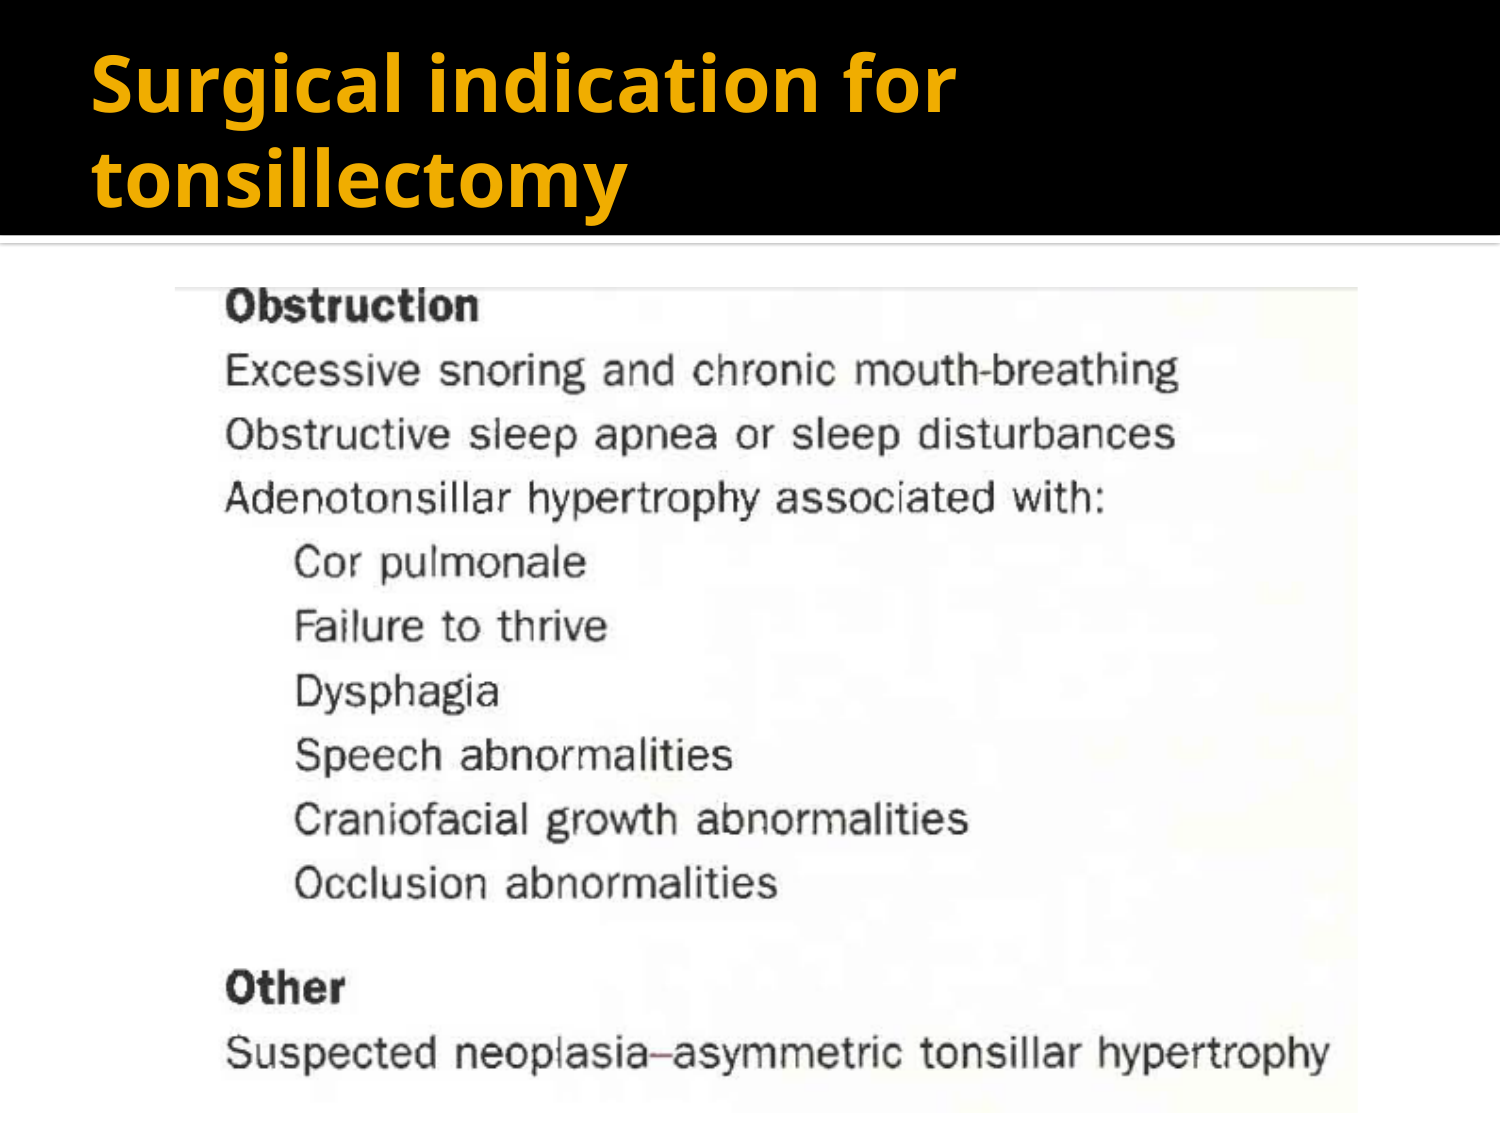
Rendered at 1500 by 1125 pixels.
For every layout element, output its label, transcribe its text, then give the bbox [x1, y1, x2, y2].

title Surgical indication for tonsillectomy [75, 25, 1425, 231]
picture [174, 287, 1358, 1113]
